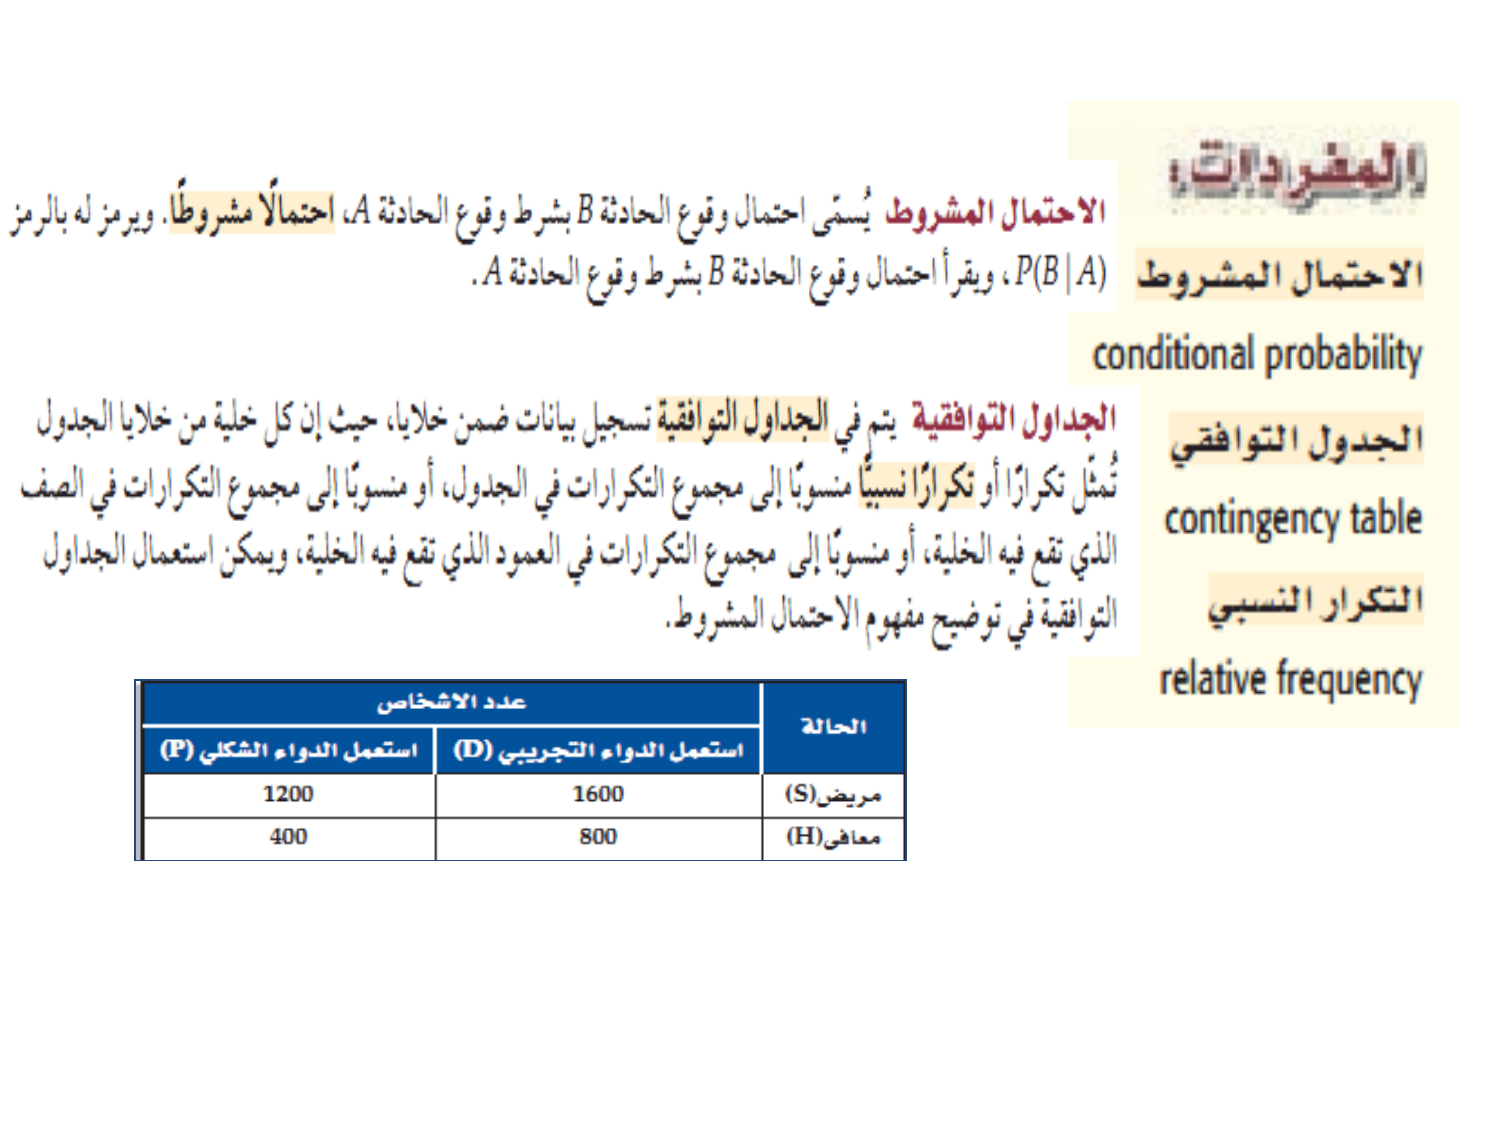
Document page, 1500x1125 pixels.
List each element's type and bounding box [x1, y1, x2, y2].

picture [135, 680, 906, 860]
picture [6, 101, 1459, 729]
